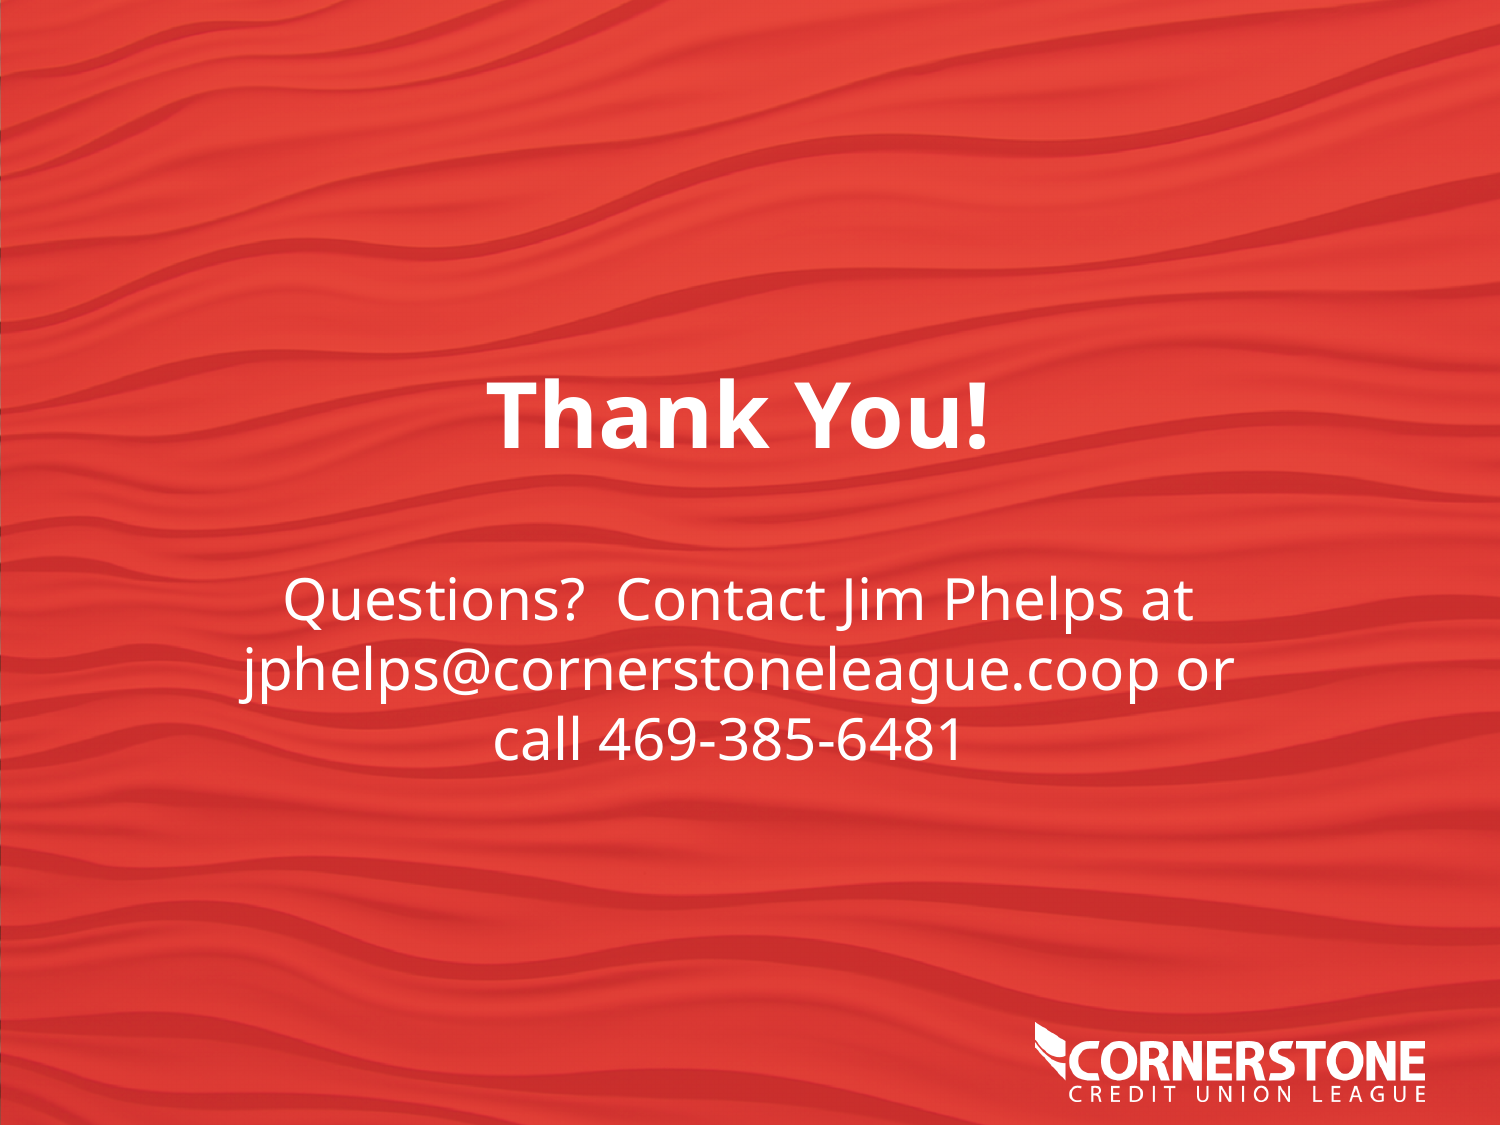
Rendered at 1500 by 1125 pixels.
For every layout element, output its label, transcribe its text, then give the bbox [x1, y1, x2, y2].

picture [0, 0, 1500, 1125]
title Thank You! [112, 349, 1388, 591]
subtitle Questions? Contact Jim Phelps at jphelps@cornerstoneleague.coop or call 469-385-6481 [191, 555, 1286, 794]
